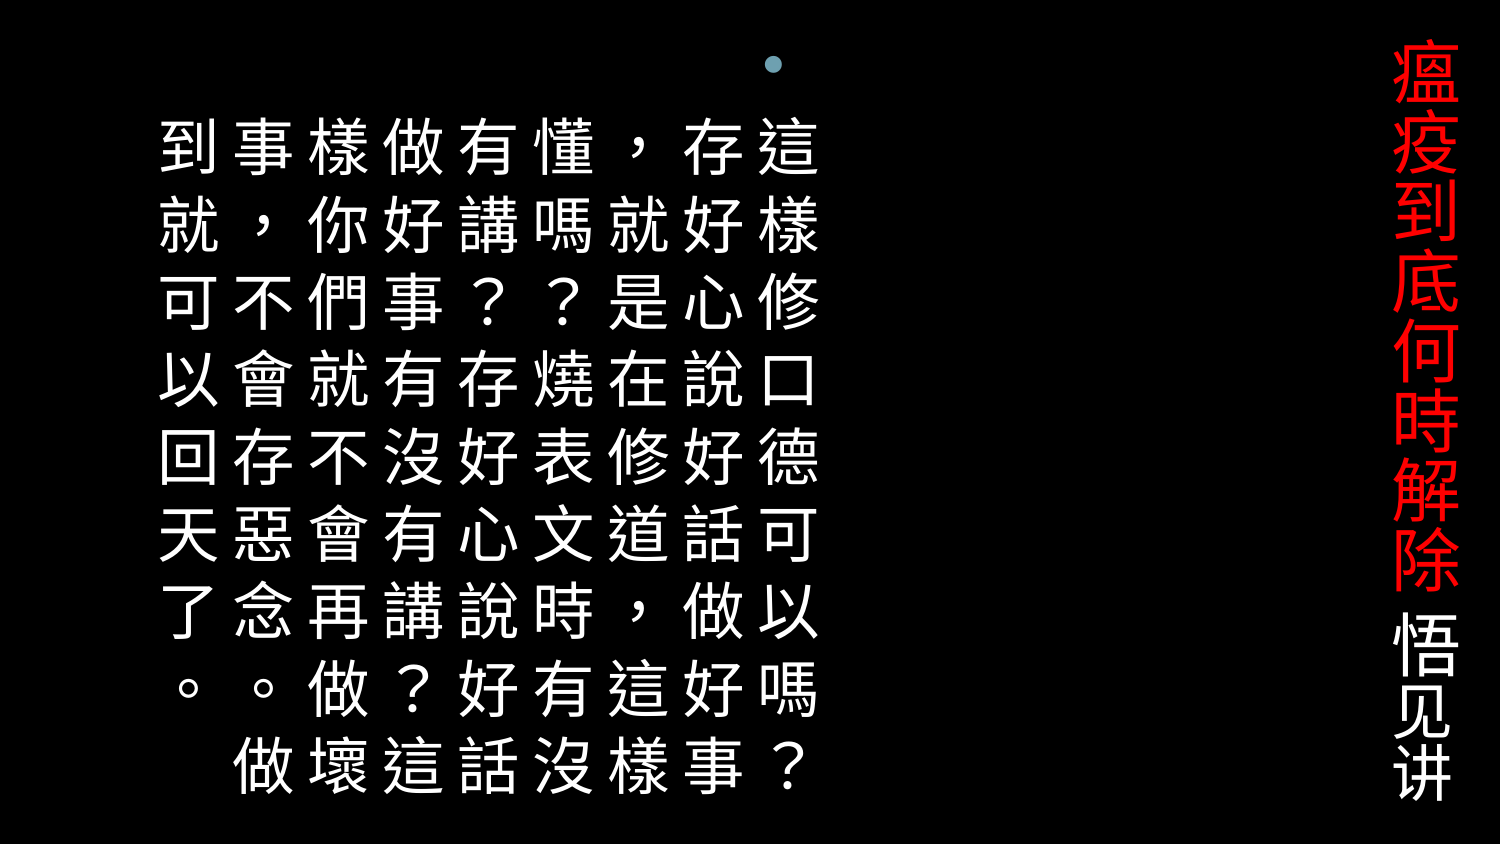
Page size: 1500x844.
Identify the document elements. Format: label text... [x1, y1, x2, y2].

list 這 樣 修 口 德 可 以 嗎 ？ 存 好 心 說 好 話 做 好 事 ， 就 是 在 修 道 ， 這 樣 懂 嗎 ？ 燒 表 文 時 有 沒 有 講 ？ 存 好 心 說 好 話 做 好 事 有 沒 有 講 ？ 這 樣 你 們 就 不 會 再 做 壞 事 ， 不 會 存 惡 念 。 做 到 就 可 以 回 天 了 。 [36, 32, 1353, 820]
title 瘟疫到底何時解除 悟见讲 [1364, 21, 1483, 820]
